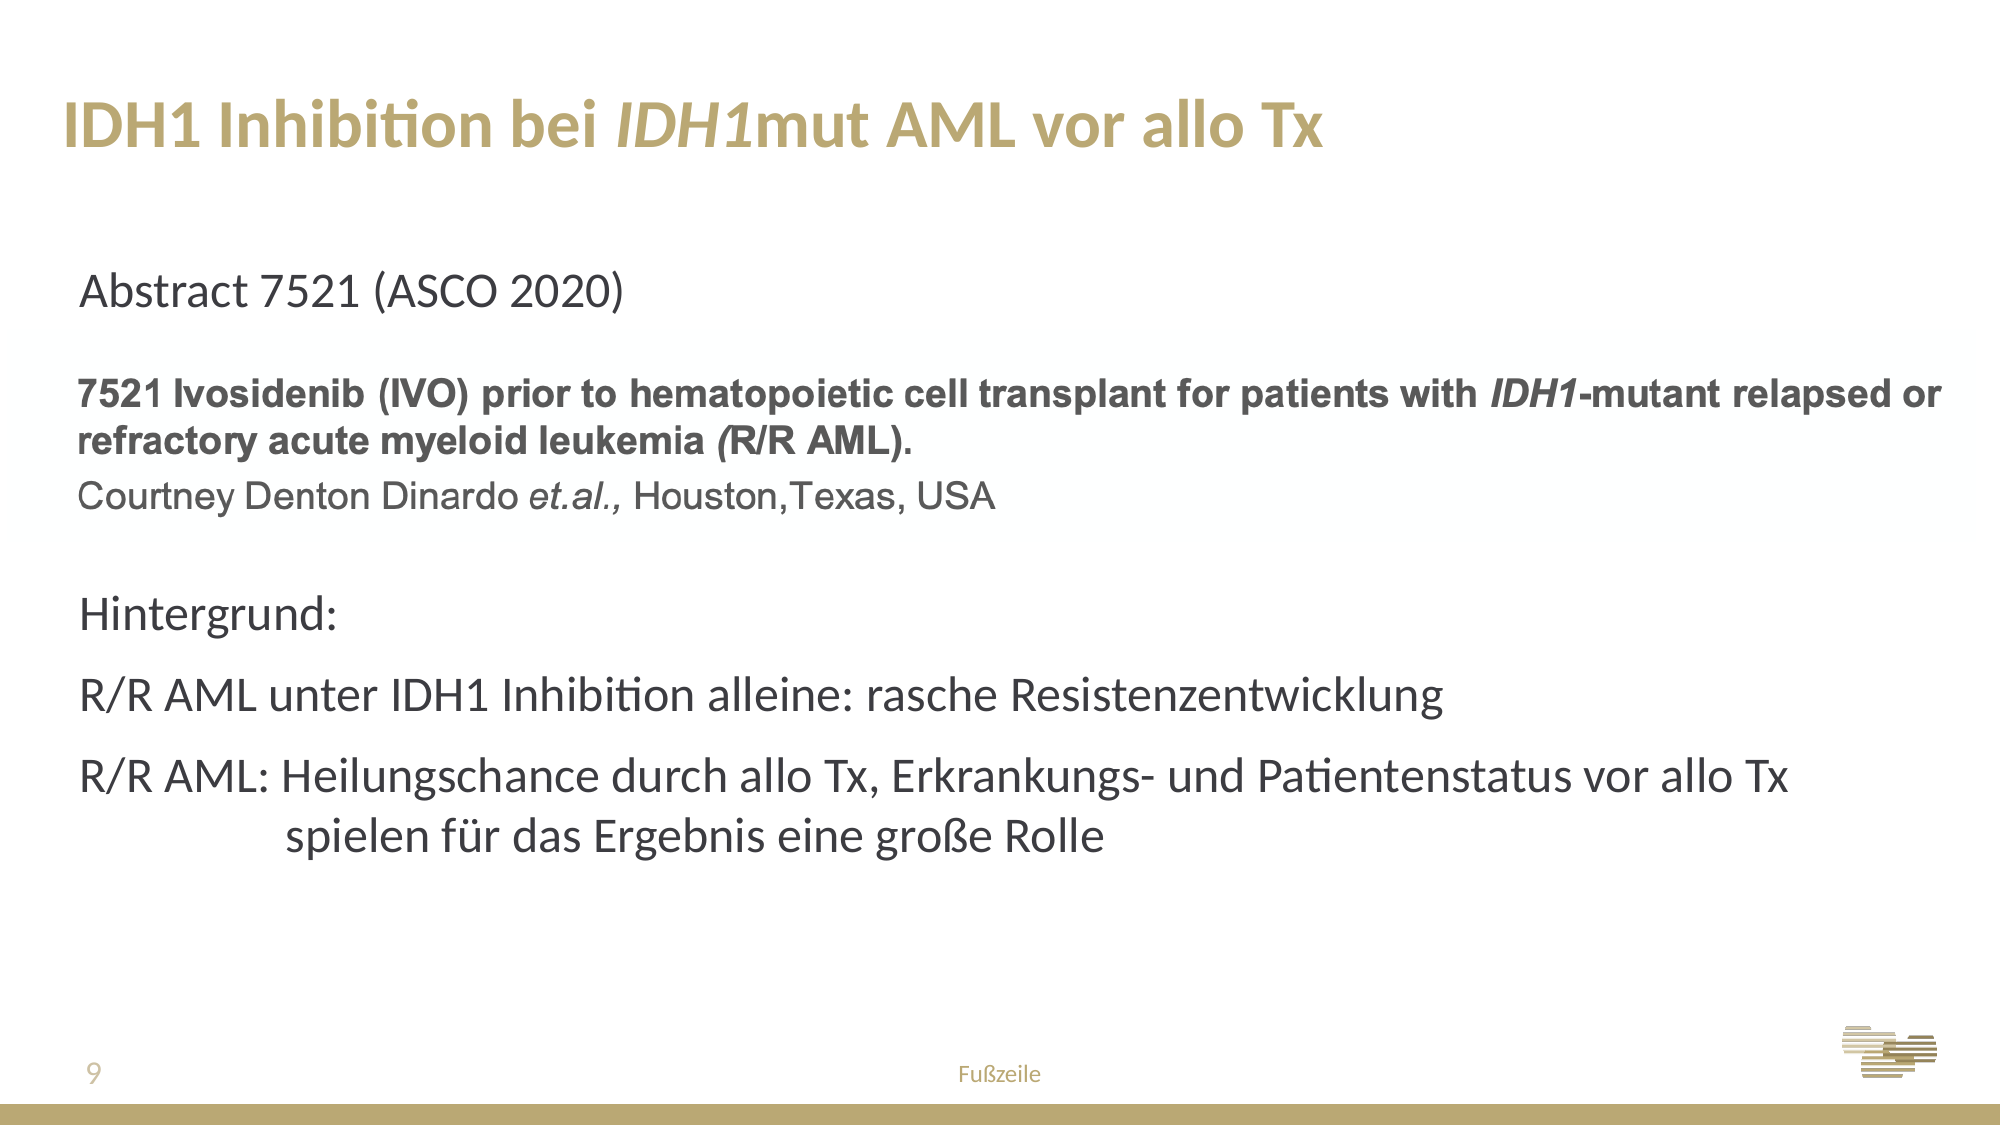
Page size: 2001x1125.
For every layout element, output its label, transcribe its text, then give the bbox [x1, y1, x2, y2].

list Abstract 7521 (ASCO 2020) Hintergrund: R/R AML unter IDH1 Inhibition alleine: rasche Resistenzentwicklung R/R AML: Heilungschance durch allo Tx, Erkrankungs- und Patientenstatus vor allo Tx spielen für das Ergebnis eine große Rolle [64, 542, 1936, 943]
picture [7, 329, 1976, 542]
list Abstract 7521 (ASCO 2020) Hintergrund: R/R AML unter IDH1 Inhibition alleine: rasche Resistenzentwicklung R/R AML: Heilungschance durch allo Tx, Erkrankungs- und Patientenstatus vor allo Tx spielen für das Ergebnis eine große Rolle [64, 249, 1936, 329]
slide_number 9 [41, 1041, 146, 1102]
footer Fußzeile [662, 1042, 1338, 1103]
title IDH1 Inhibition bei IDH1mut AML vor allo Tx [62, 0, 1774, 250]
picture [1815, 999, 1964, 1105]
